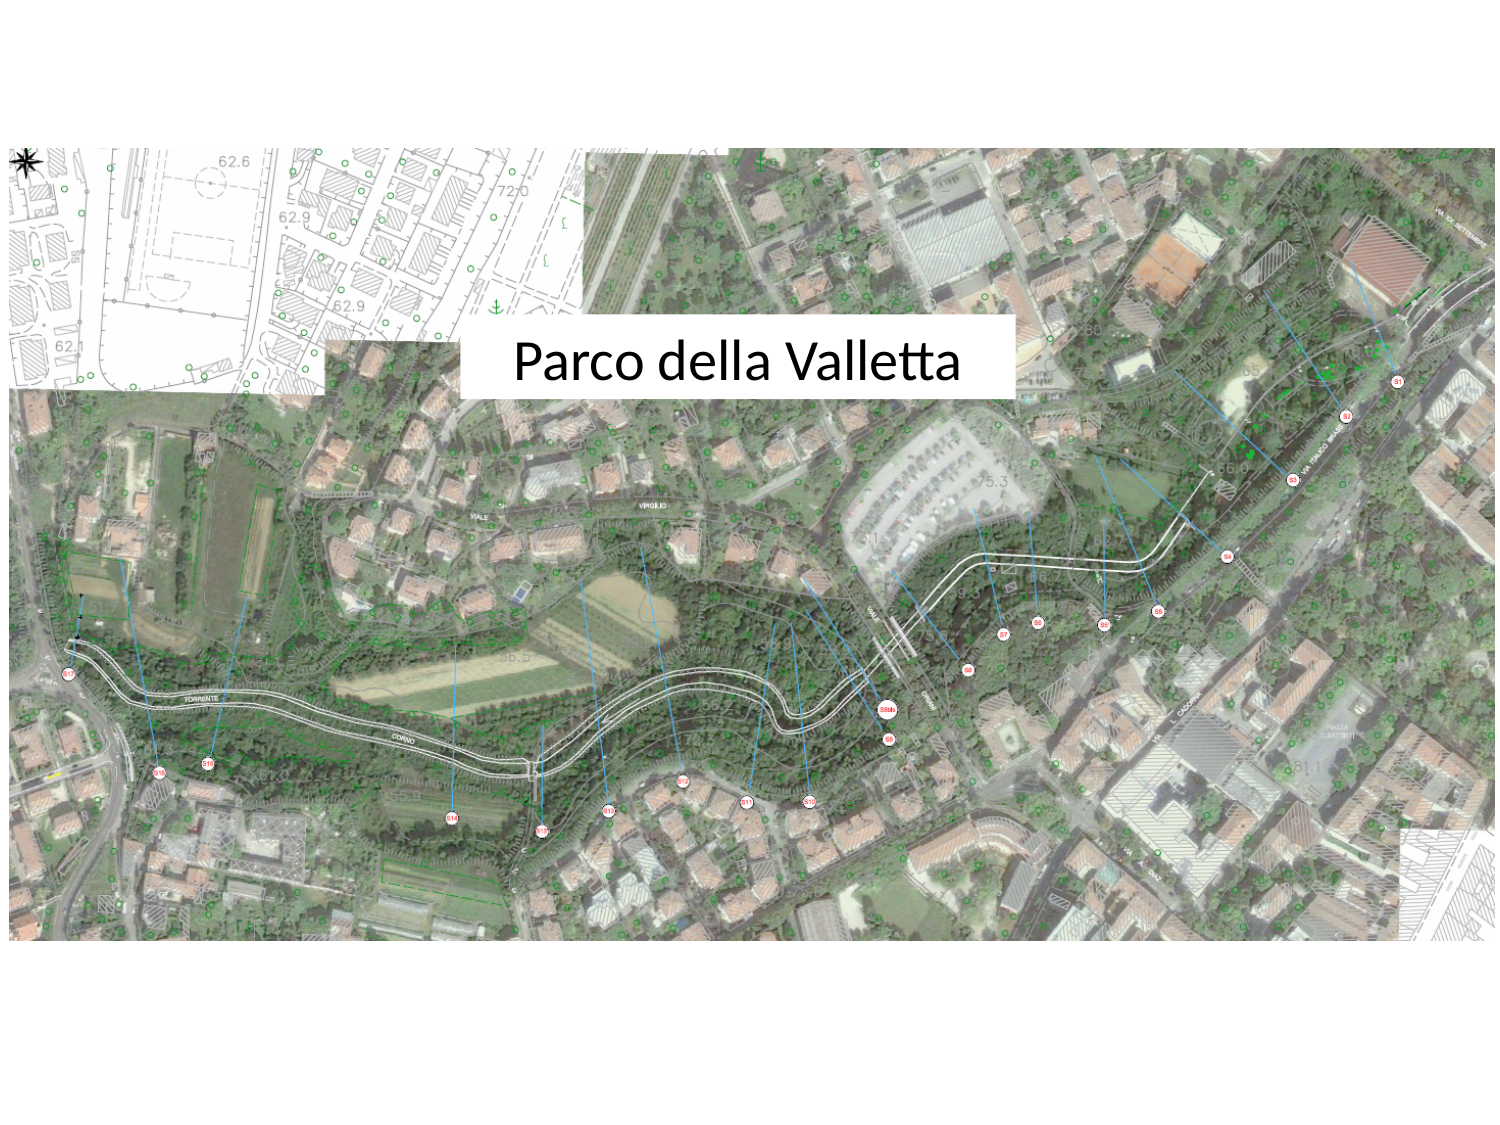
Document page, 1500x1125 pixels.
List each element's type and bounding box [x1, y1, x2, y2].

picture [8, 148, 1495, 941]
